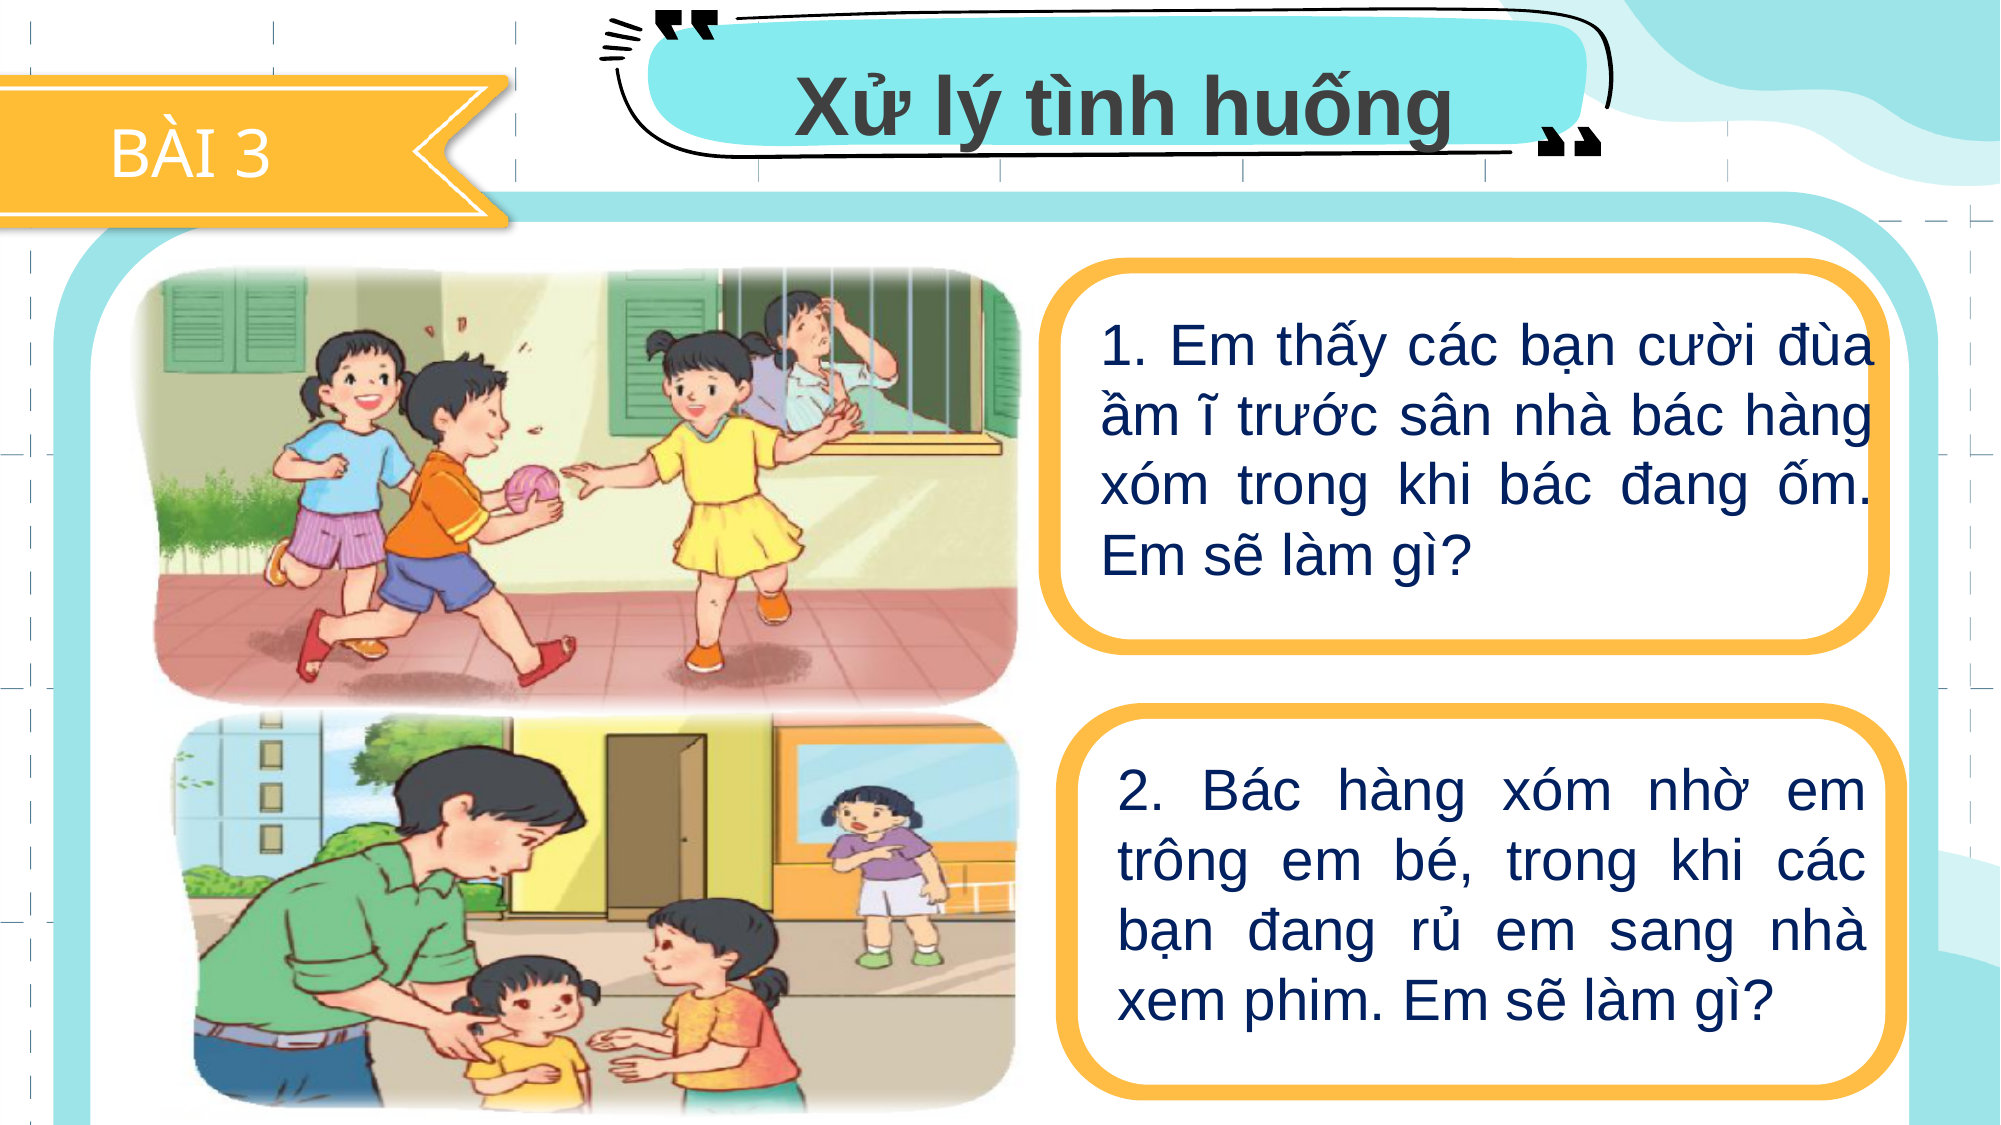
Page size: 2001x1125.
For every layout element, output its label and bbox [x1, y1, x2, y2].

text_box [1055, 703, 1908, 1101]
text_box [599, 6, 1614, 160]
text_box [1038, 257, 1890, 656]
text_box [0, 74, 509, 228]
picture [0, 228, 53, 1125]
picture [0, 0, 2000, 1125]
text_box [53, 191, 1939, 1125]
picture [124, 257, 1039, 1119]
